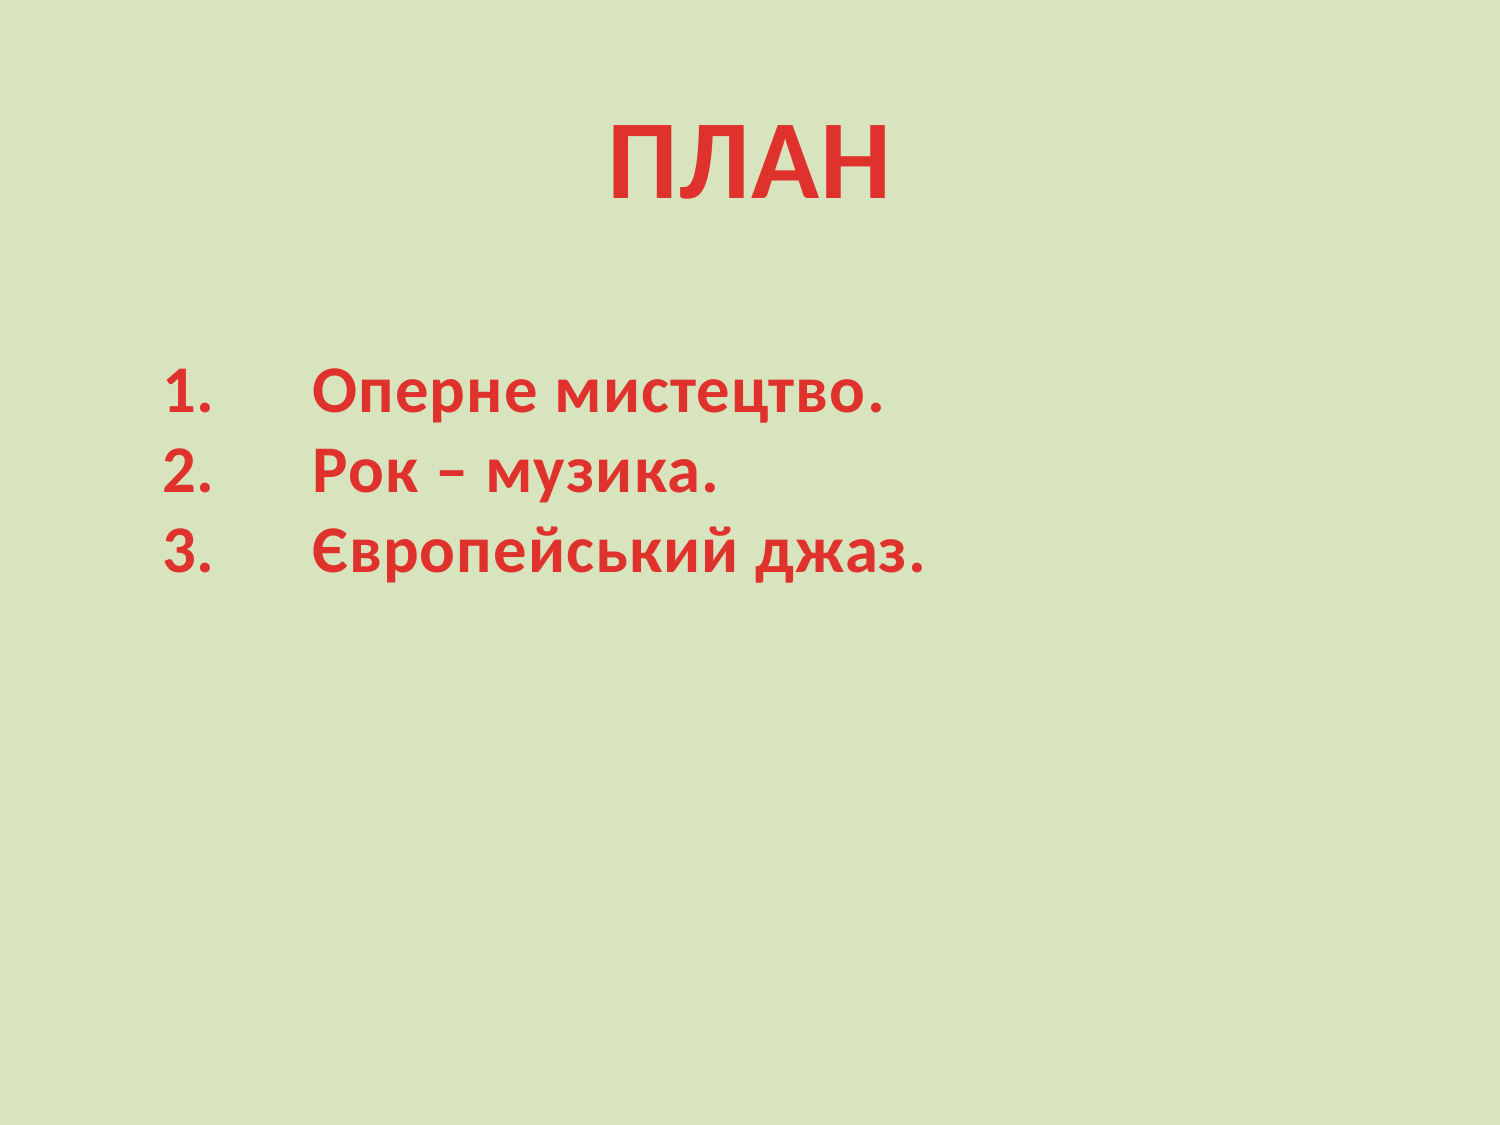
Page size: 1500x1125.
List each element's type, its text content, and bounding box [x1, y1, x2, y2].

text_box Оперне мистецтво. Рок – музика. Європейський джаз. [147, 338, 943, 728]
text_box ПЛАН [592, 78, 907, 229]
